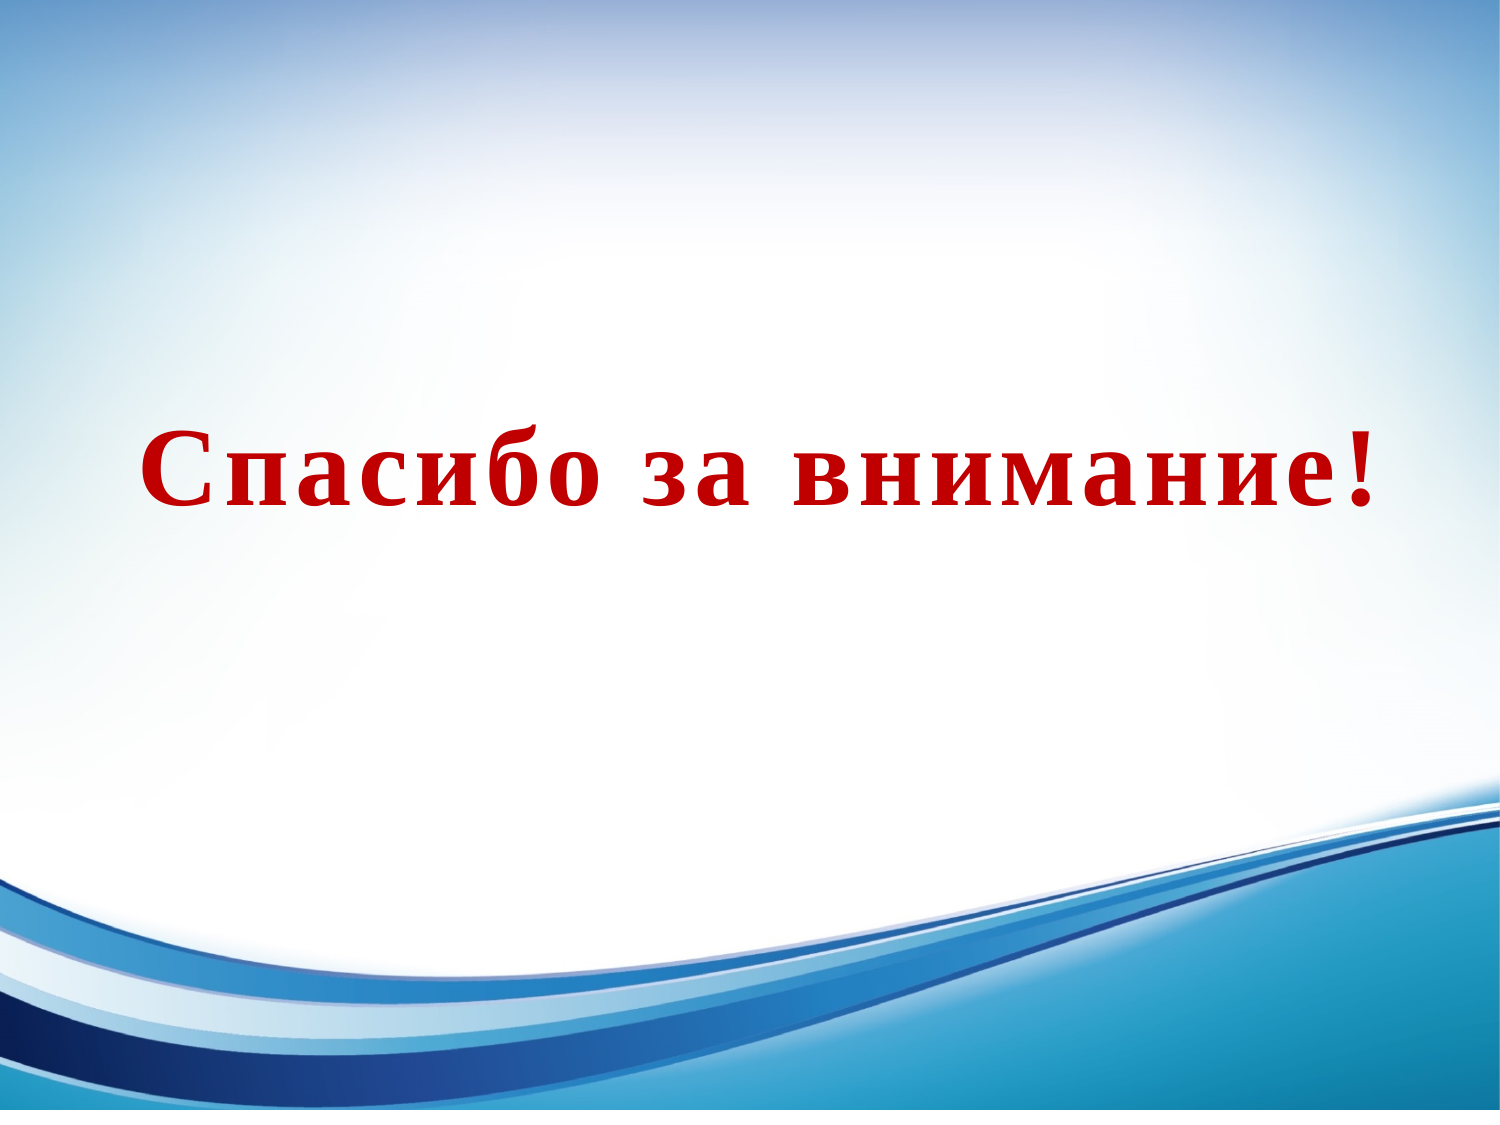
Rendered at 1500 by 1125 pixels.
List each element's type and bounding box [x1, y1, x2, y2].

list [0, 0, 1500, 1110]
